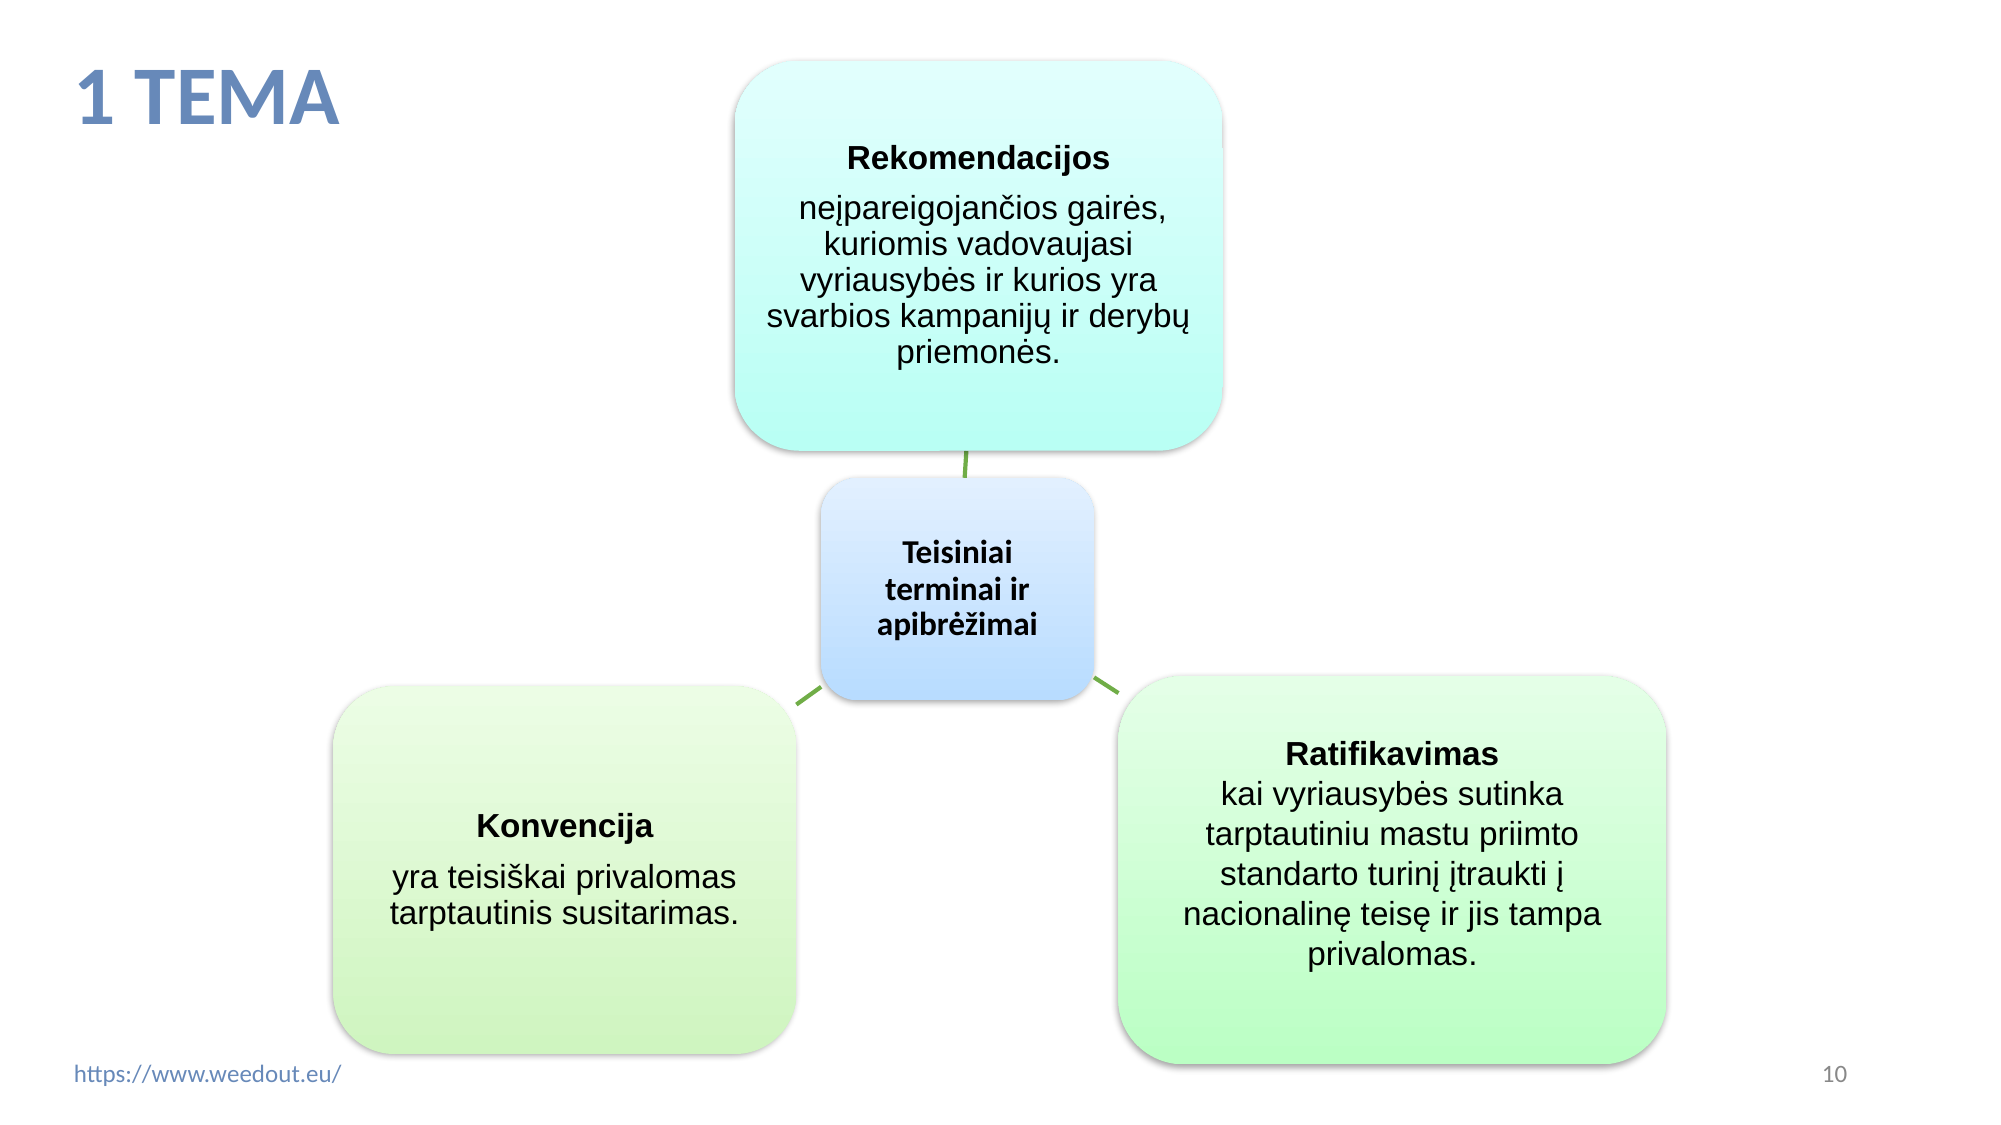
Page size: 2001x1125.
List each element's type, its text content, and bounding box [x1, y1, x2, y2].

slide_number ‹#› [1412, 1042, 1863, 1103]
title 1 TEMA [58, 45, 1784, 263]
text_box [332, 60, 1667, 1065]
text_box https://www.weedout.eu/ [58, 1049, 508, 1095]
